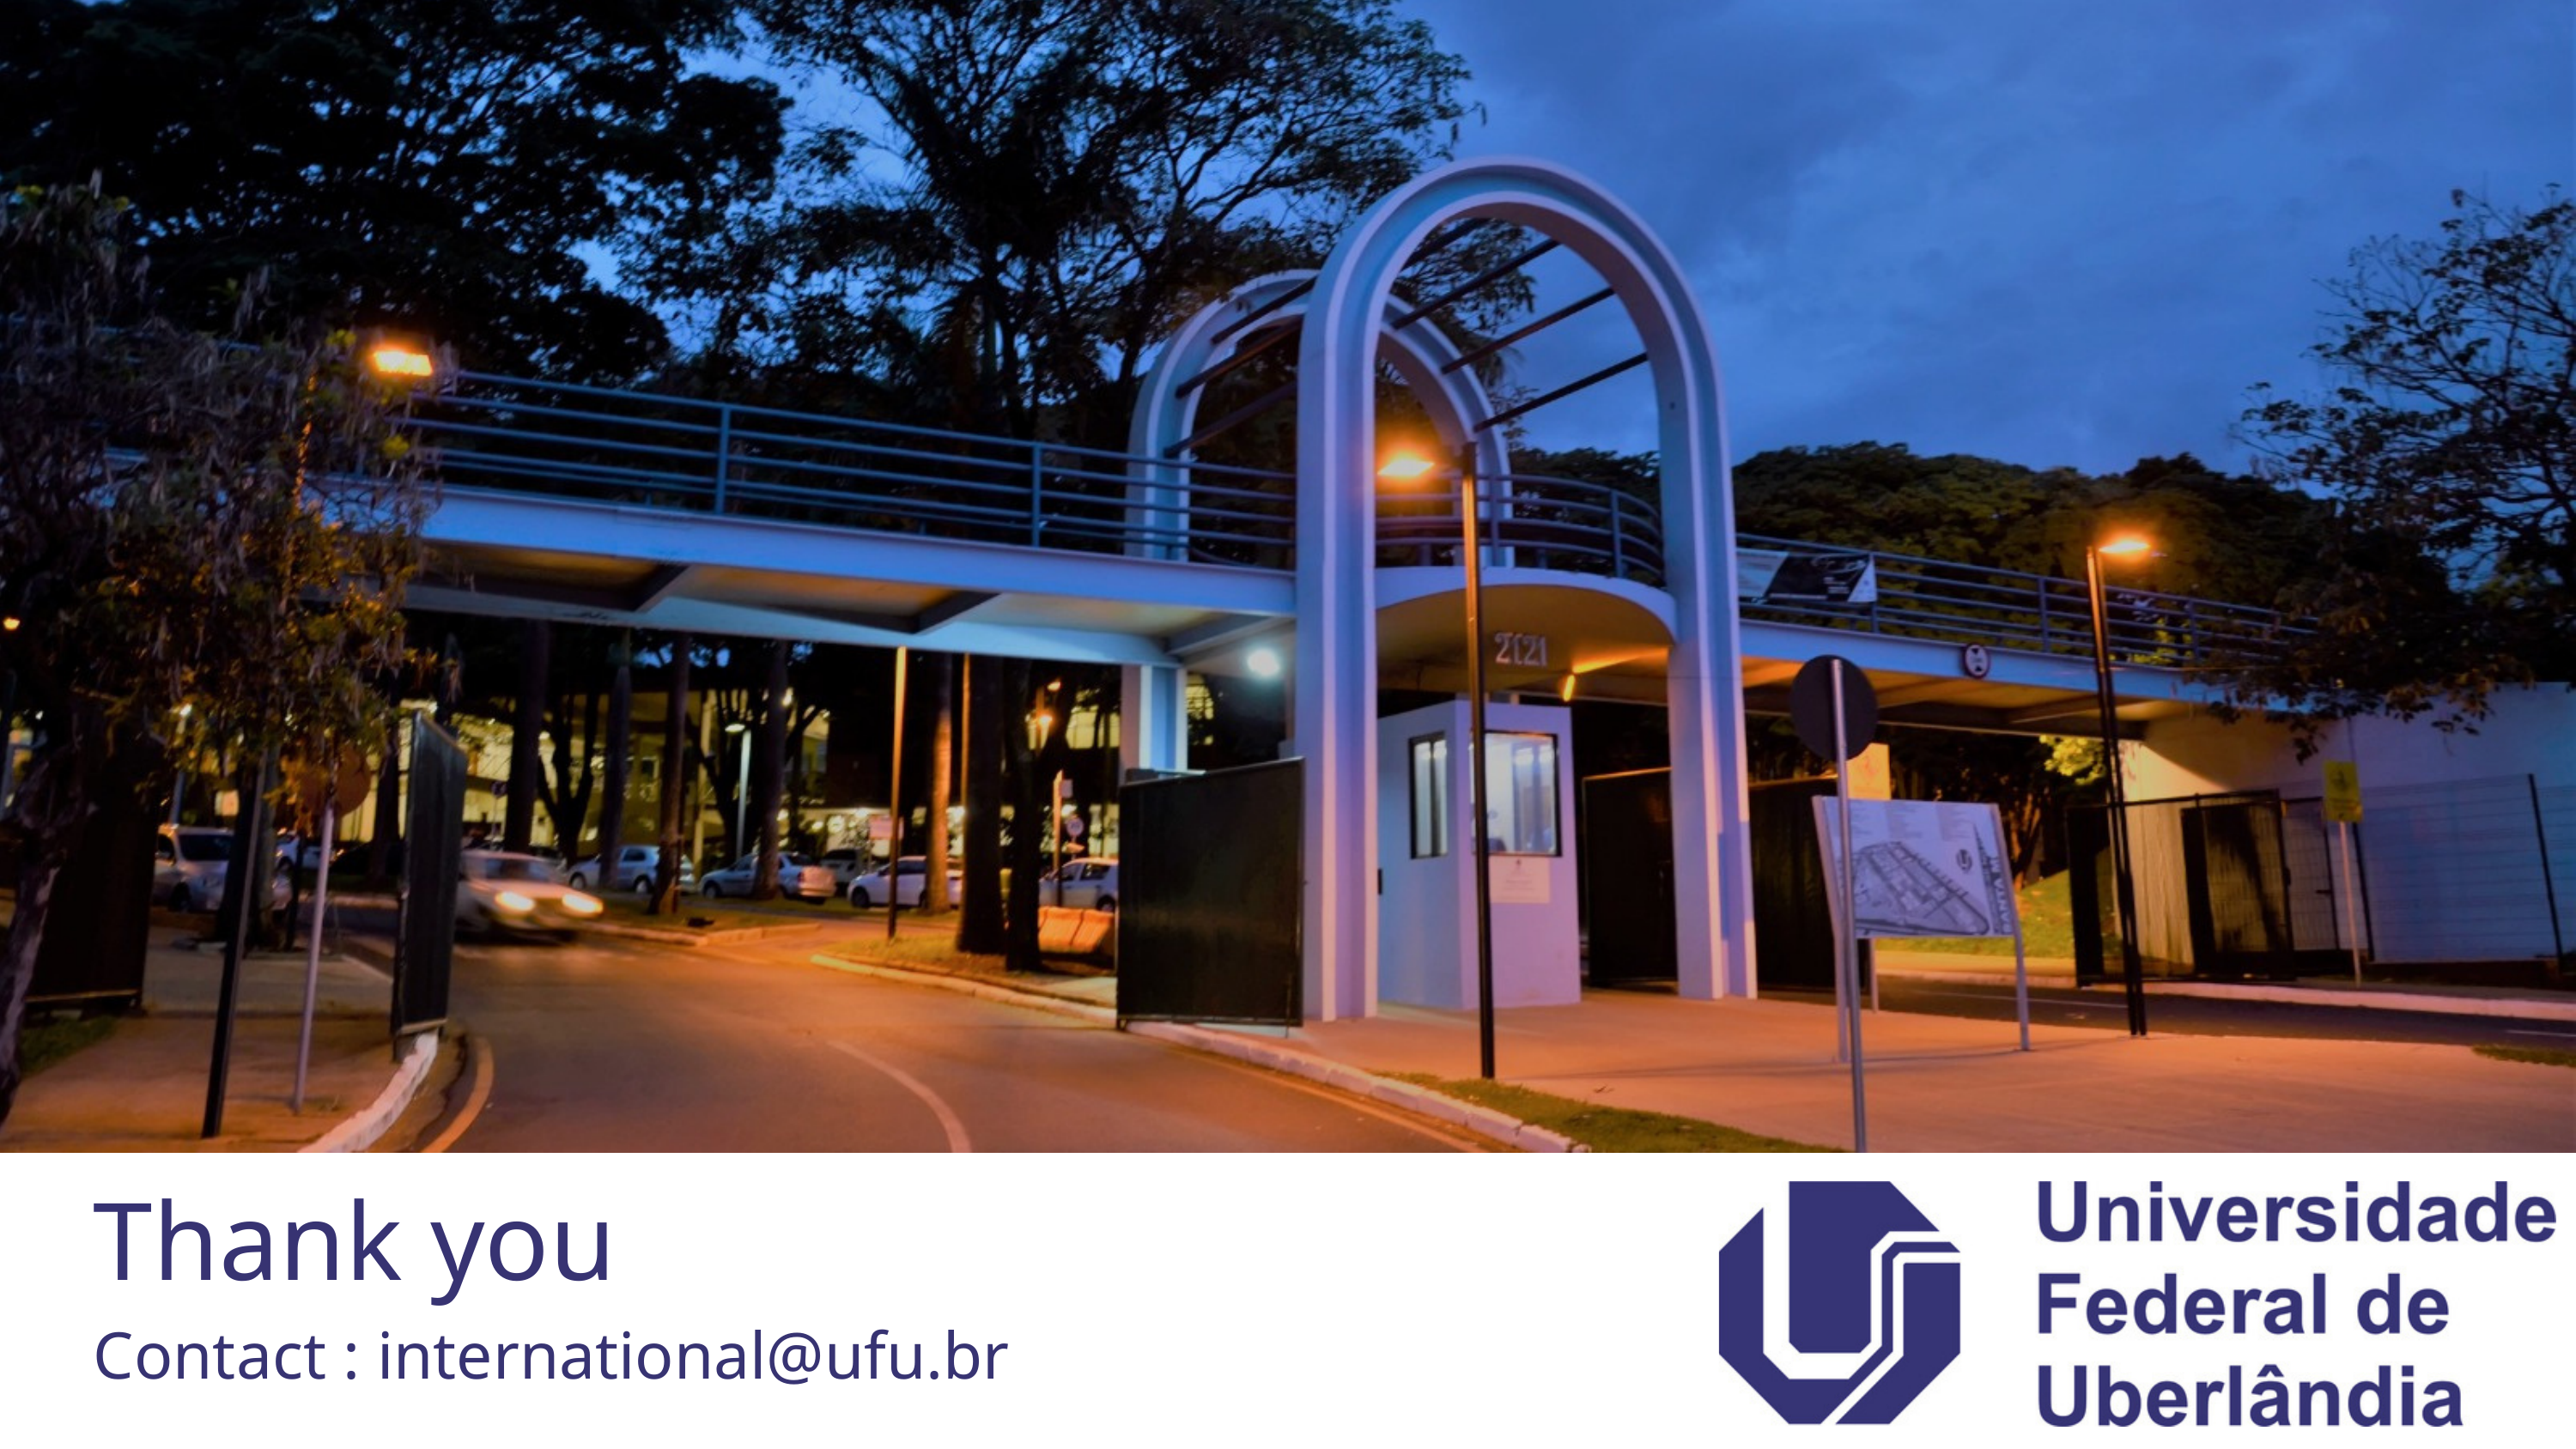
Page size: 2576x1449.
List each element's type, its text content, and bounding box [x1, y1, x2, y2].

text_box Thank you Contact : international@ufu.br [93, 1162, 1051, 1392]
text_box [0, 0, 2576, 1153]
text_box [1718, 1180, 2556, 1427]
